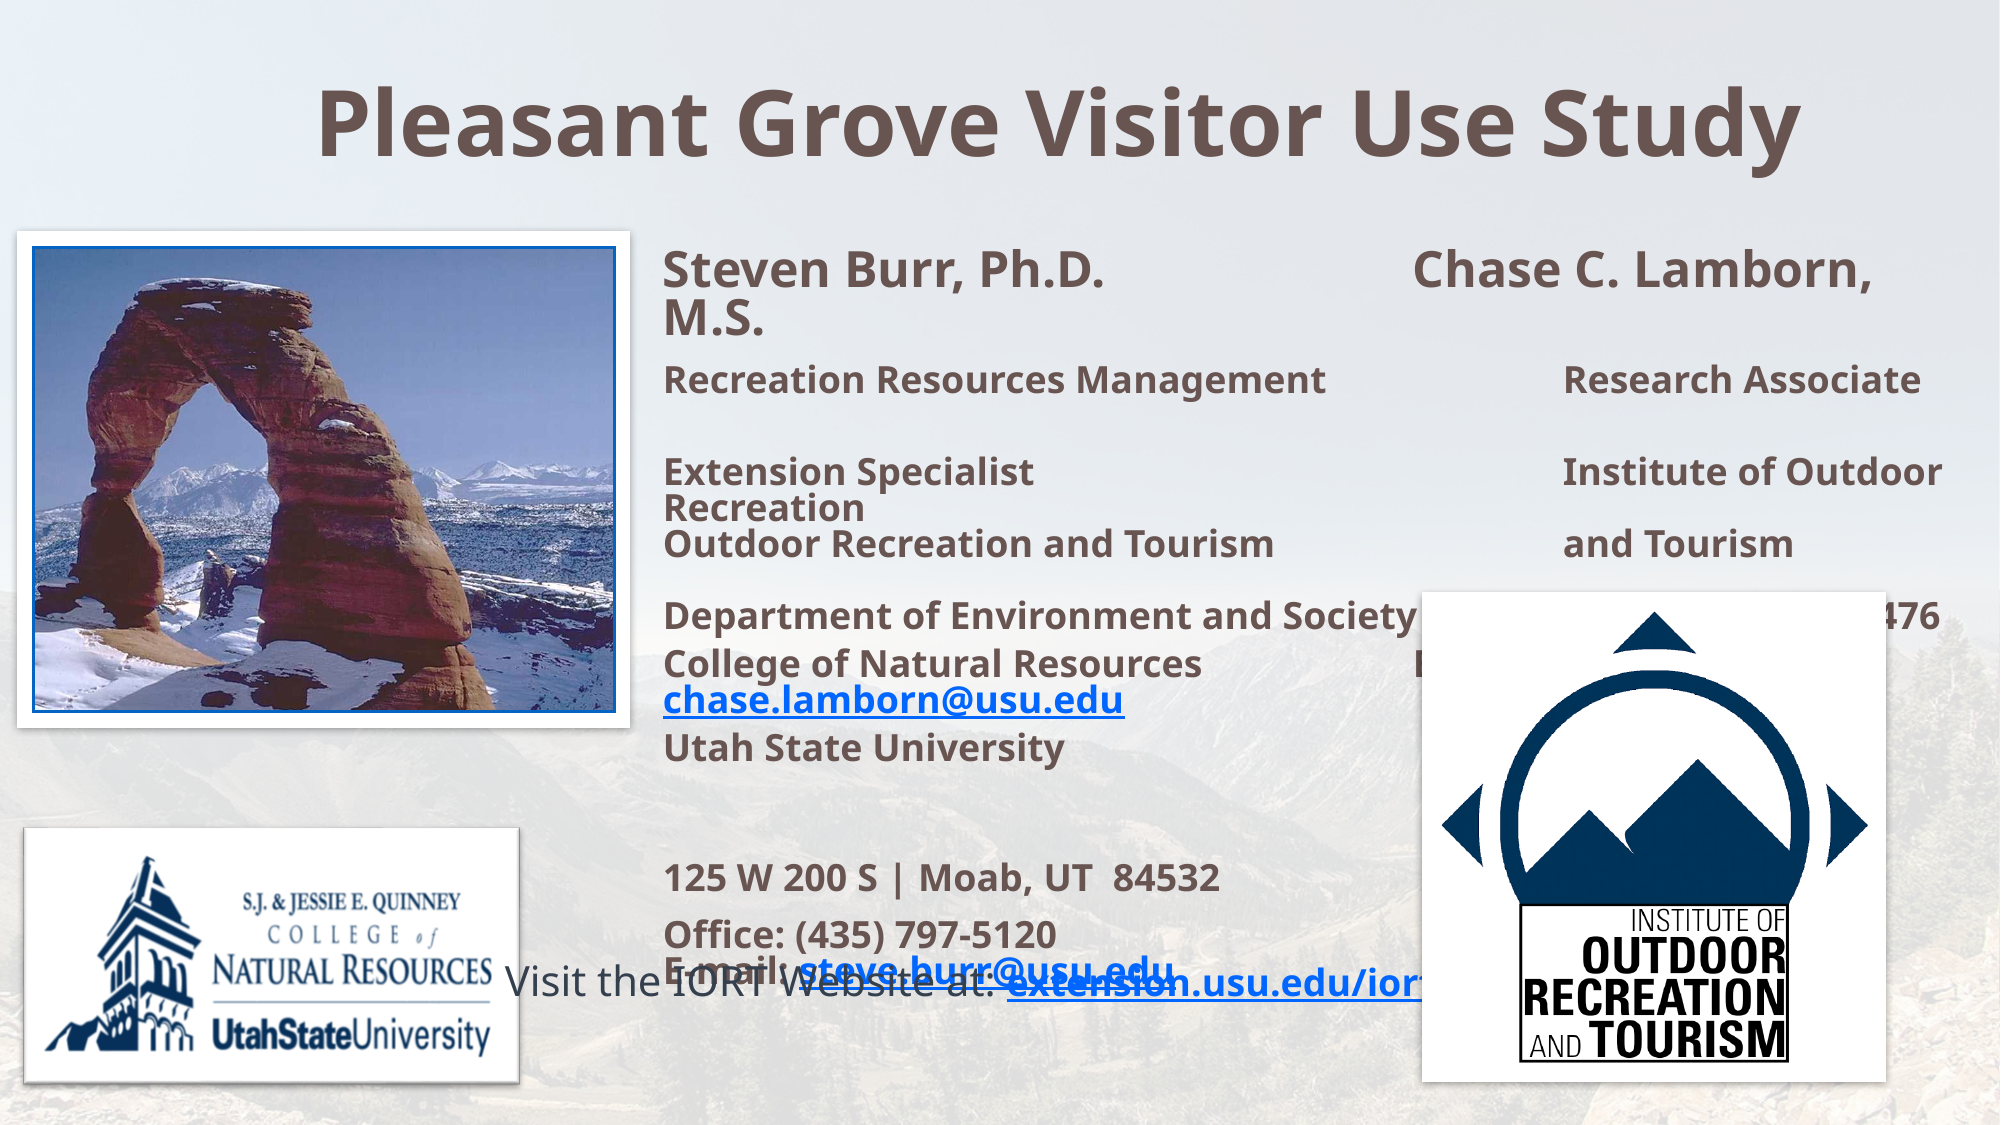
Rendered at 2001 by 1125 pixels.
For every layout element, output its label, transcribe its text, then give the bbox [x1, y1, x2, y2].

picture [31, 245, 616, 714]
picture [1436, 606, 1872, 1068]
text_box Visit the IORT Website at: extension.usu.edu/iort [531, 946, 1416, 1012]
picture [12, 819, 531, 1098]
text_box Pleasant Grove Visitor Use Study [299, 57, 2000, 183]
text_box Steven Burr, Ph.D. Chase C. Lamborn, M.S. Recreation Resources Management Research Associate Extension Specialist Institute of Outdoor Recreation Outdoor Recreation and Tourism and Tourism Department of Environment and Society Phone: 801-856-7476 College of Natural Resources E-mail: chase.lamborn@usu.edu Utah State University 125 W 200 S | Moab, UT 84532 Office: (435) 797-5120 E-mail: steve.burr@usu.edu [648, 241, 2000, 999]
